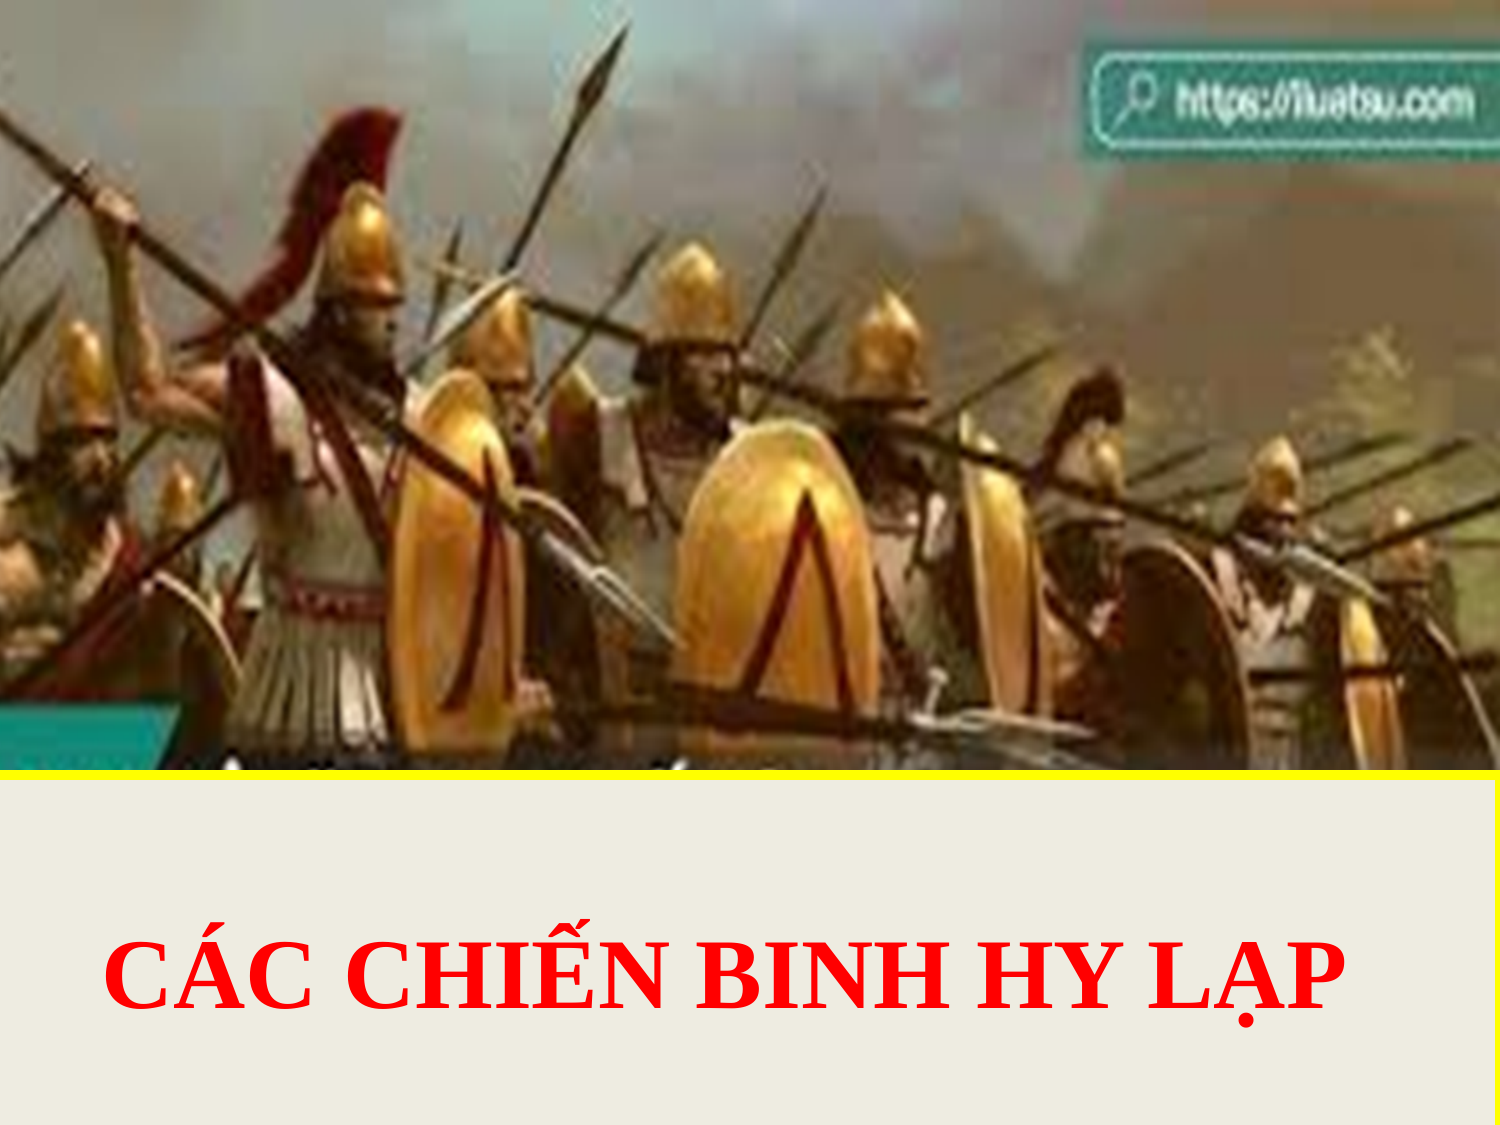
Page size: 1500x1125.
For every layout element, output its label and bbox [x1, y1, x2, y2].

list [0, 0, 1500, 1125]
